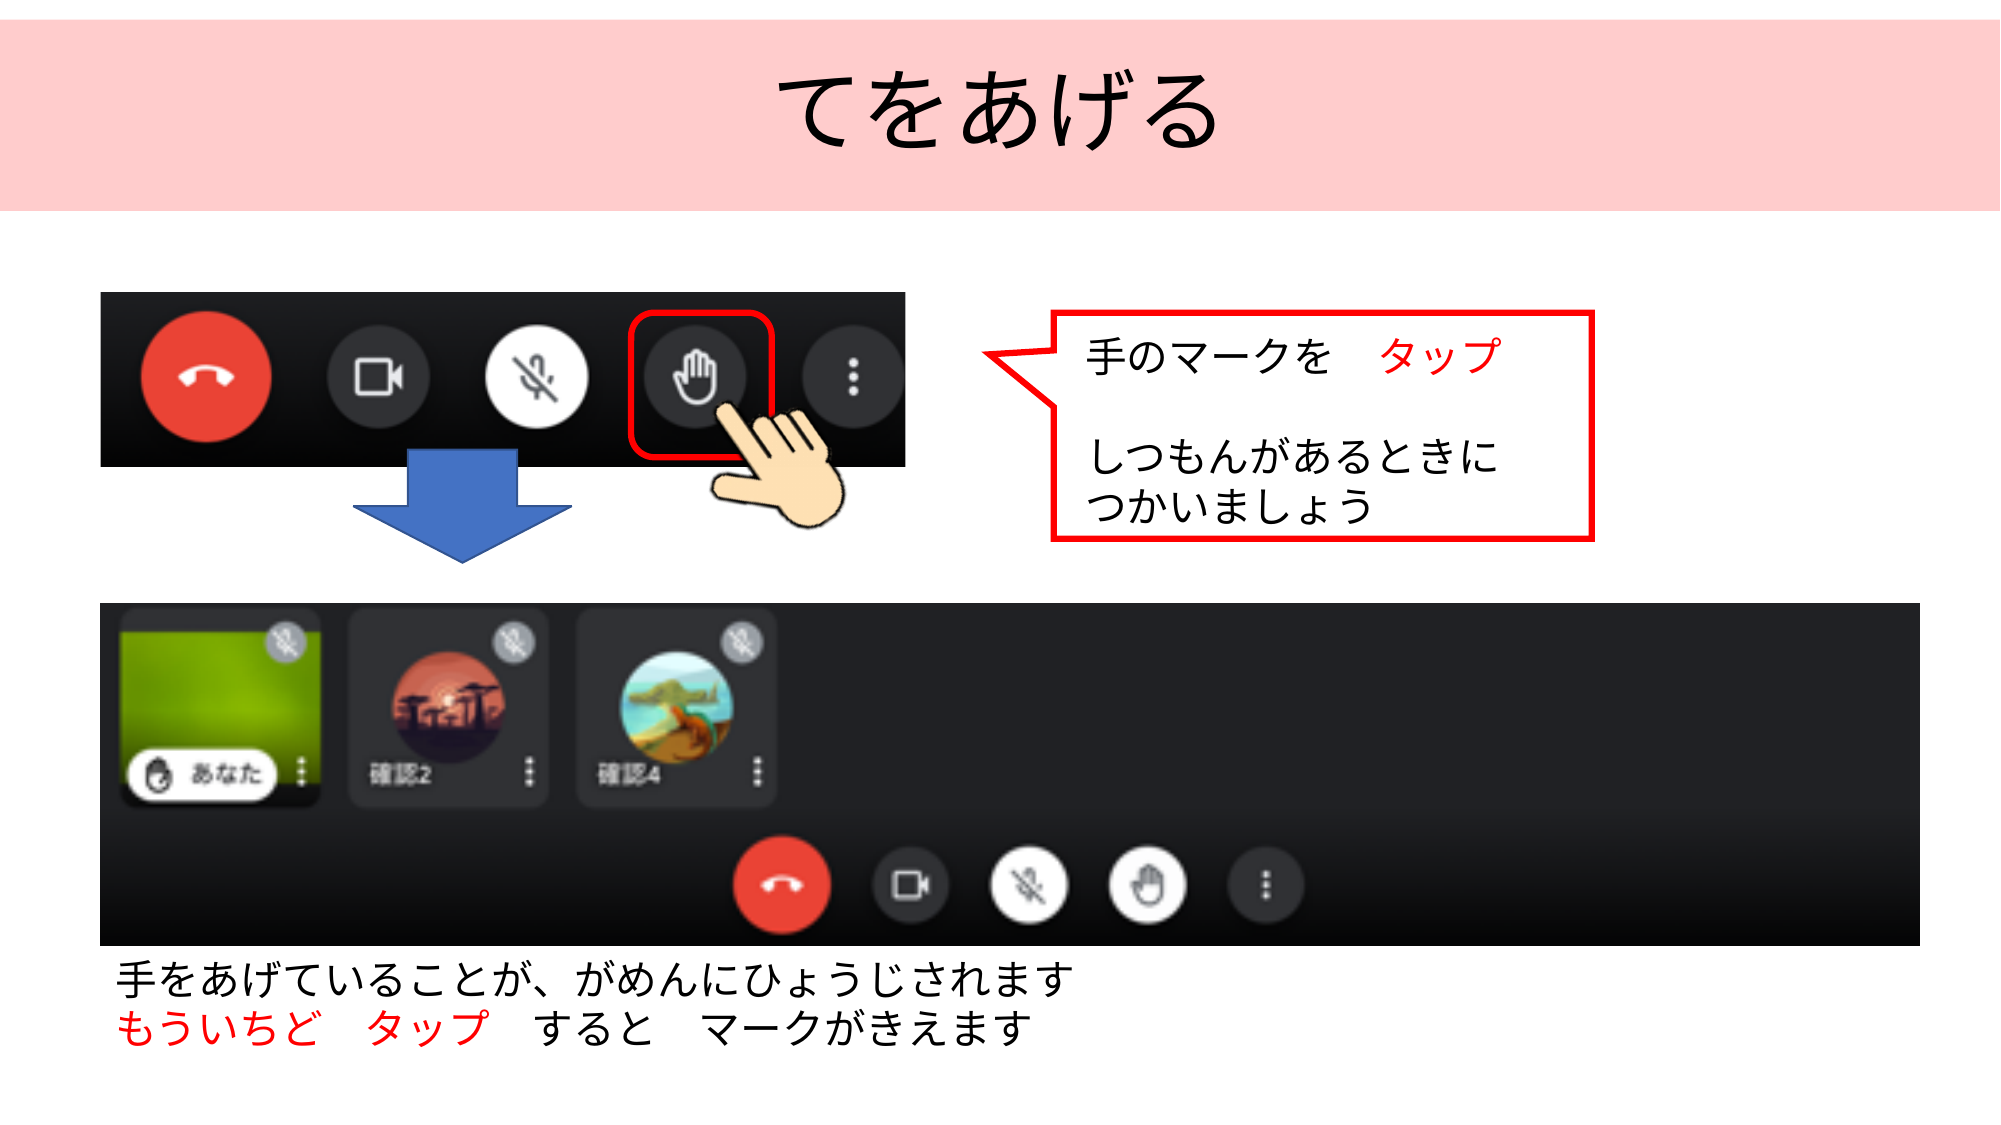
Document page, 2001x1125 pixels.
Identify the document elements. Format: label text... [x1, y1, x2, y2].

text_box [352, 467, 573, 564]
text_box 手をあげていることが、がめんにひょうじされます もういちど タップ すると マークがきえます [100, 946, 1442, 1061]
text_box [986, 311, 1593, 540]
picture [100, 603, 1920, 946]
picture [100, 292, 906, 577]
text_box 手のマークを タップ しつもんがあるときに つかいましょう [1070, 323, 1592, 539]
title てをあげる [0, 19, 2000, 211]
